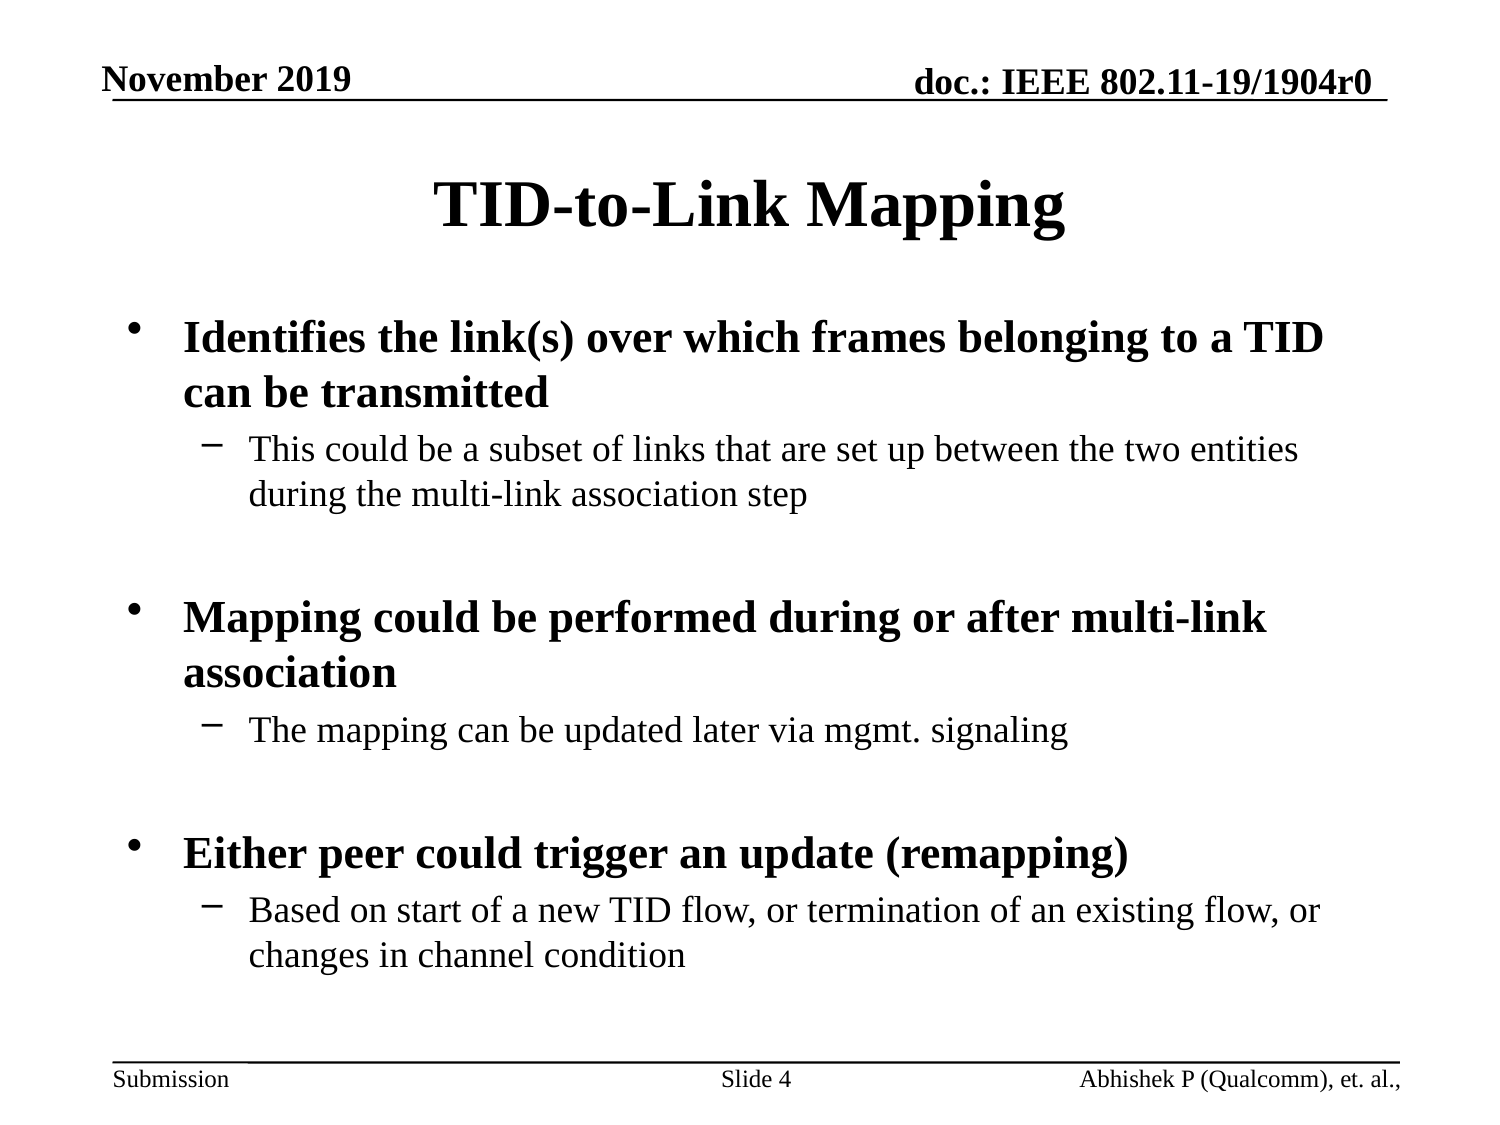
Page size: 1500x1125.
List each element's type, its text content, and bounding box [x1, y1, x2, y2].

slide_number Slide 4 [712, 1061, 801, 1093]
footer Abhishek P (Qualcomm), et. al., [949, 1061, 1402, 1093]
list Identifies the link(s) over which frames belonging to a TID can be transmitted This could be a subset of links that are set up between the two entities during the multi-link association step Mapping could be performed during or after multi-link association The mapping can be updated later via mgmt. signaling Either peer could trigger an update (remapping) Based on start of a new TID flow, or termination of an existing flow, or changes in channel condition [111, 298, 1401, 1019]
title TID-to-Link Mapping [112, 112, 1388, 288]
